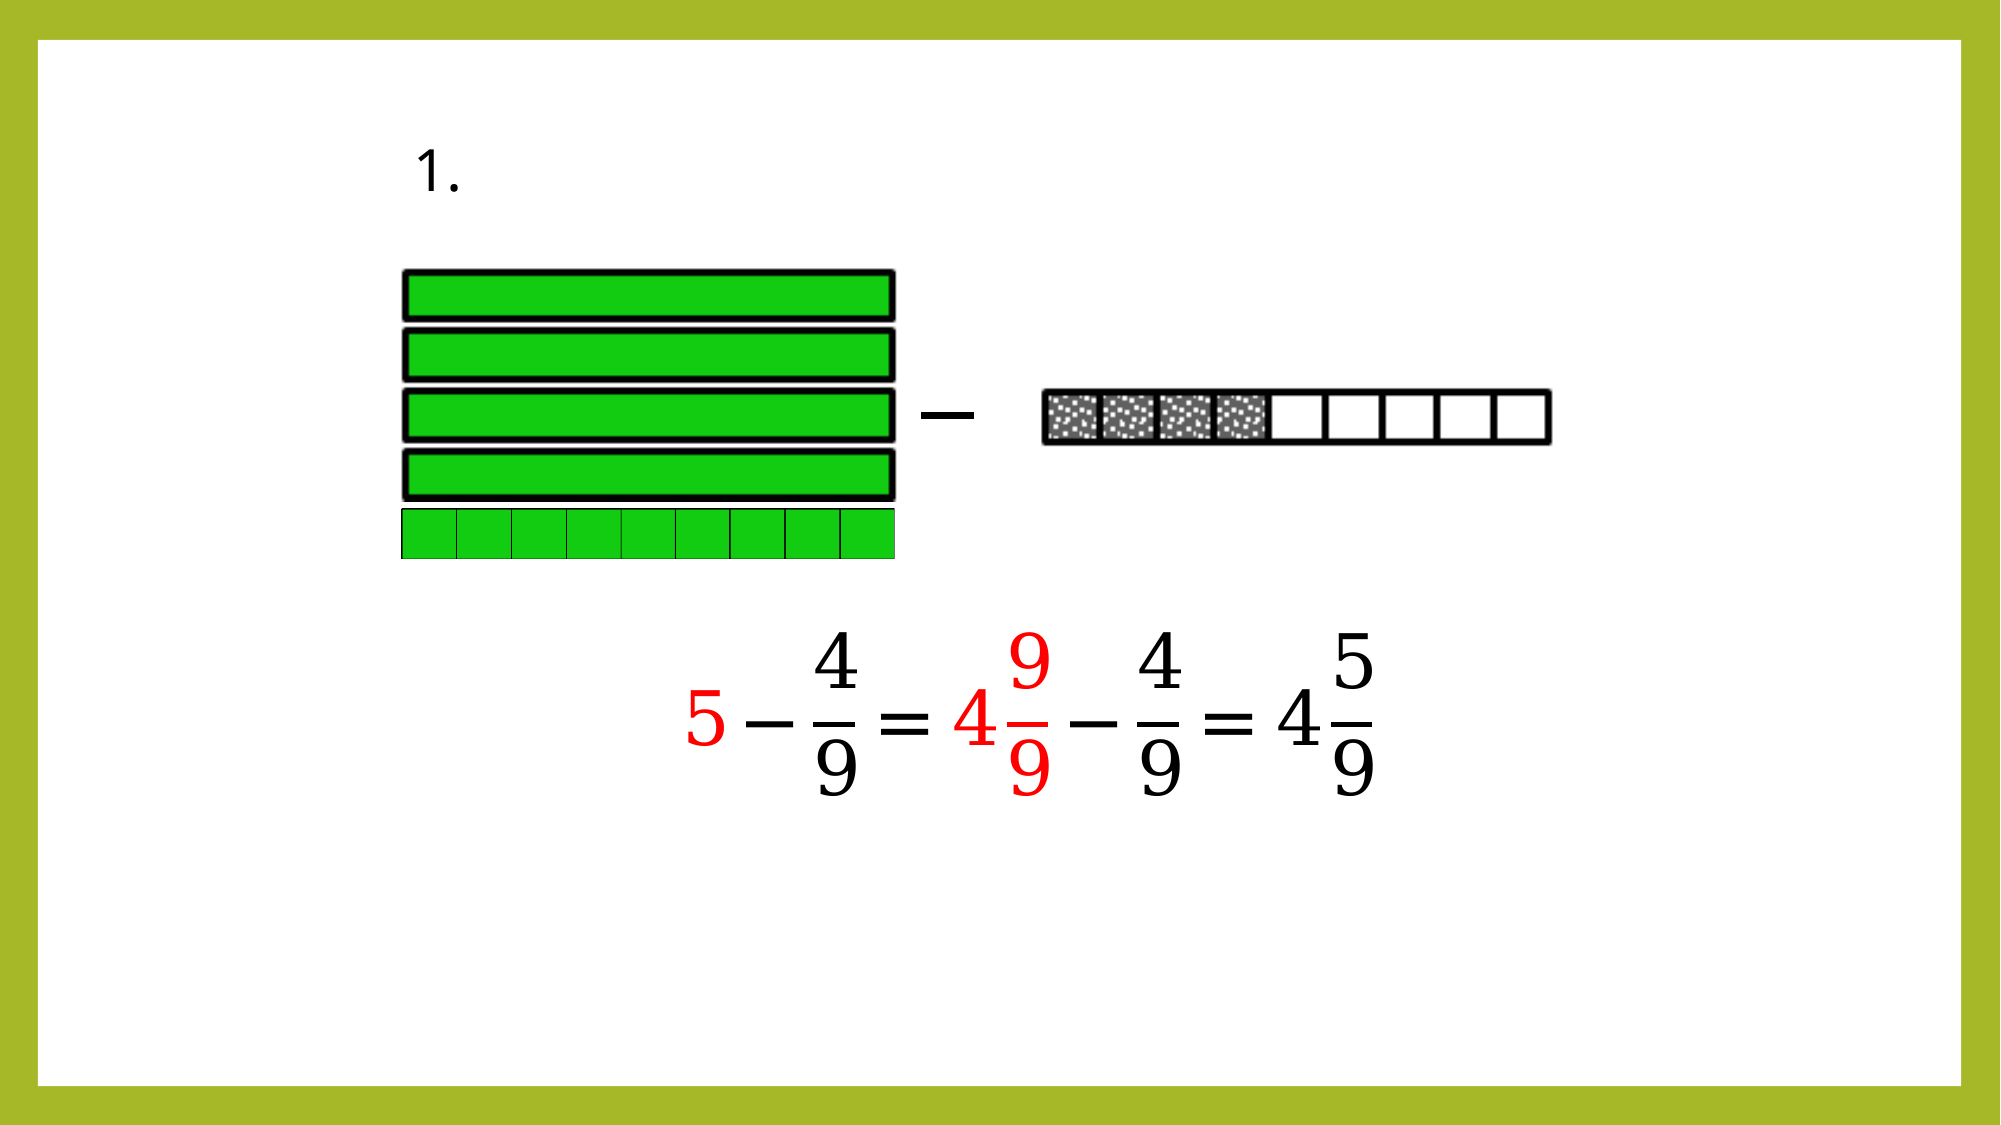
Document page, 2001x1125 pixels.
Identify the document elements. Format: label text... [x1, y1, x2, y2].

picture [278, 249, 1814, 599]
text_box 1. [398, 125, 538, 211]
picture [481, 624, 1574, 821]
